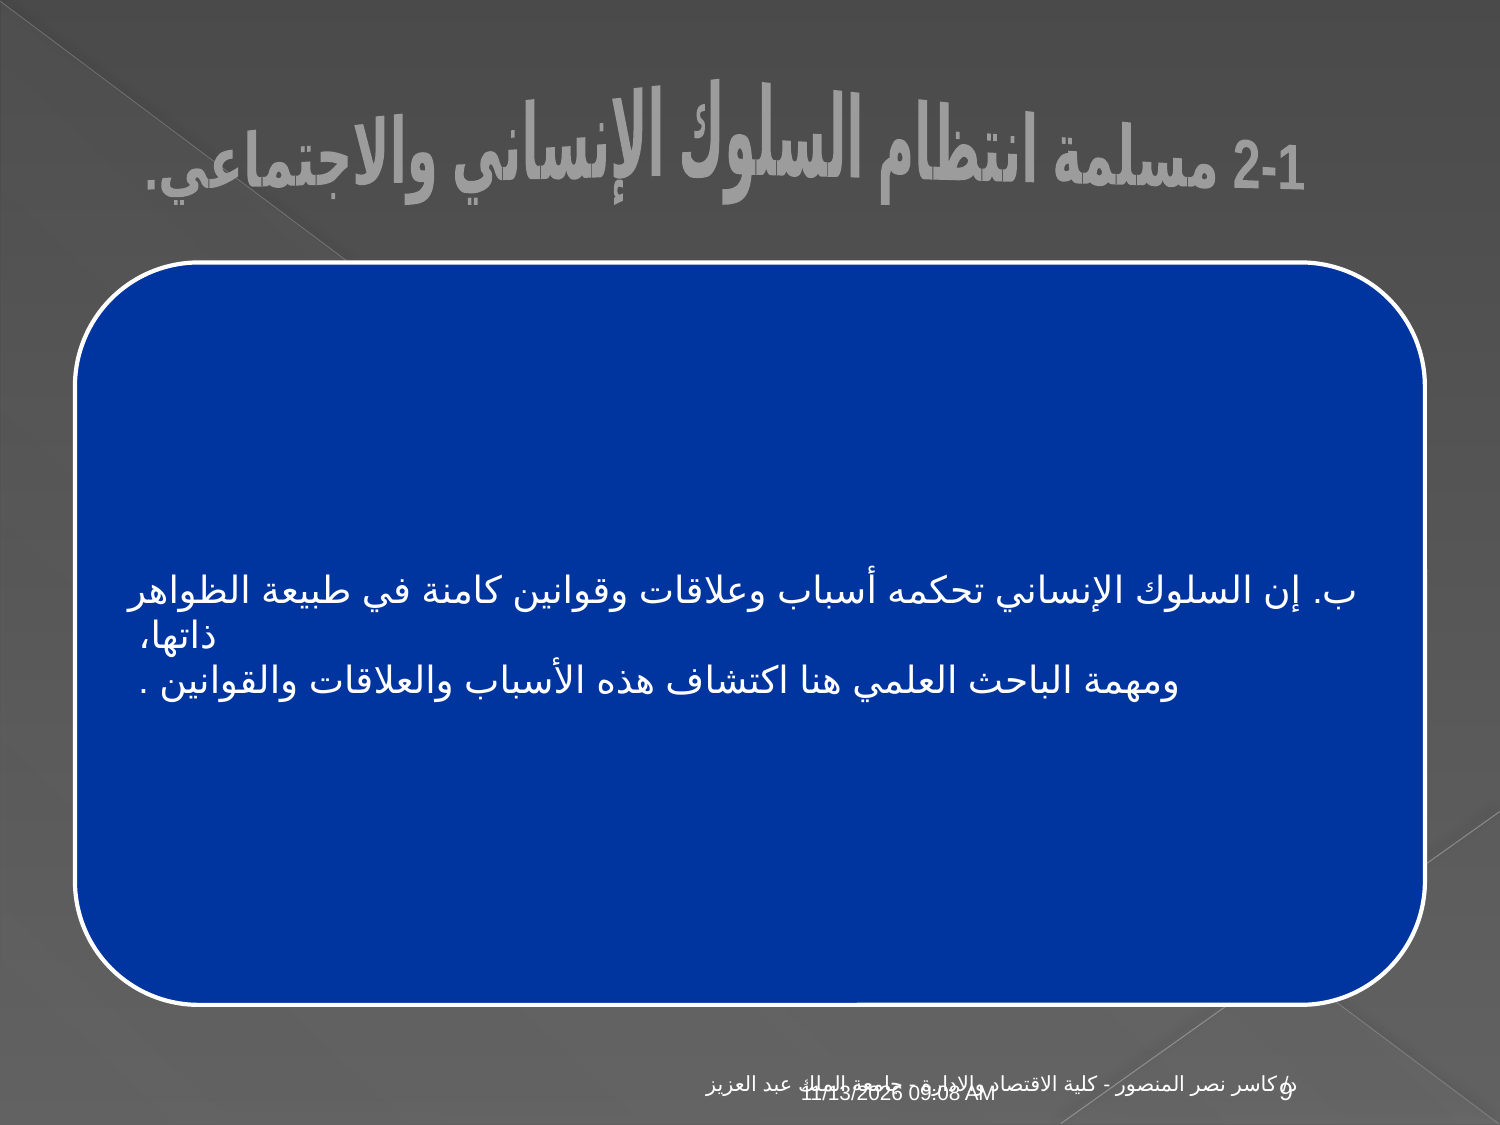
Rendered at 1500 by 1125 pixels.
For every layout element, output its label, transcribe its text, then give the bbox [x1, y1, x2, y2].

slide_number 9 [1245, 1063, 1328, 1113]
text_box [74, 262, 1426, 1006]
slide_number 04 تشرين الثاني، 09 [786, 1103, 1136, 1113]
footer د/ كاسر نصر المنصور - كلية الاقتصاد والادارة - جامعة الملك عبد العزيز [512, 1024, 1313, 1103]
title [75, 43, 1425, 252]
